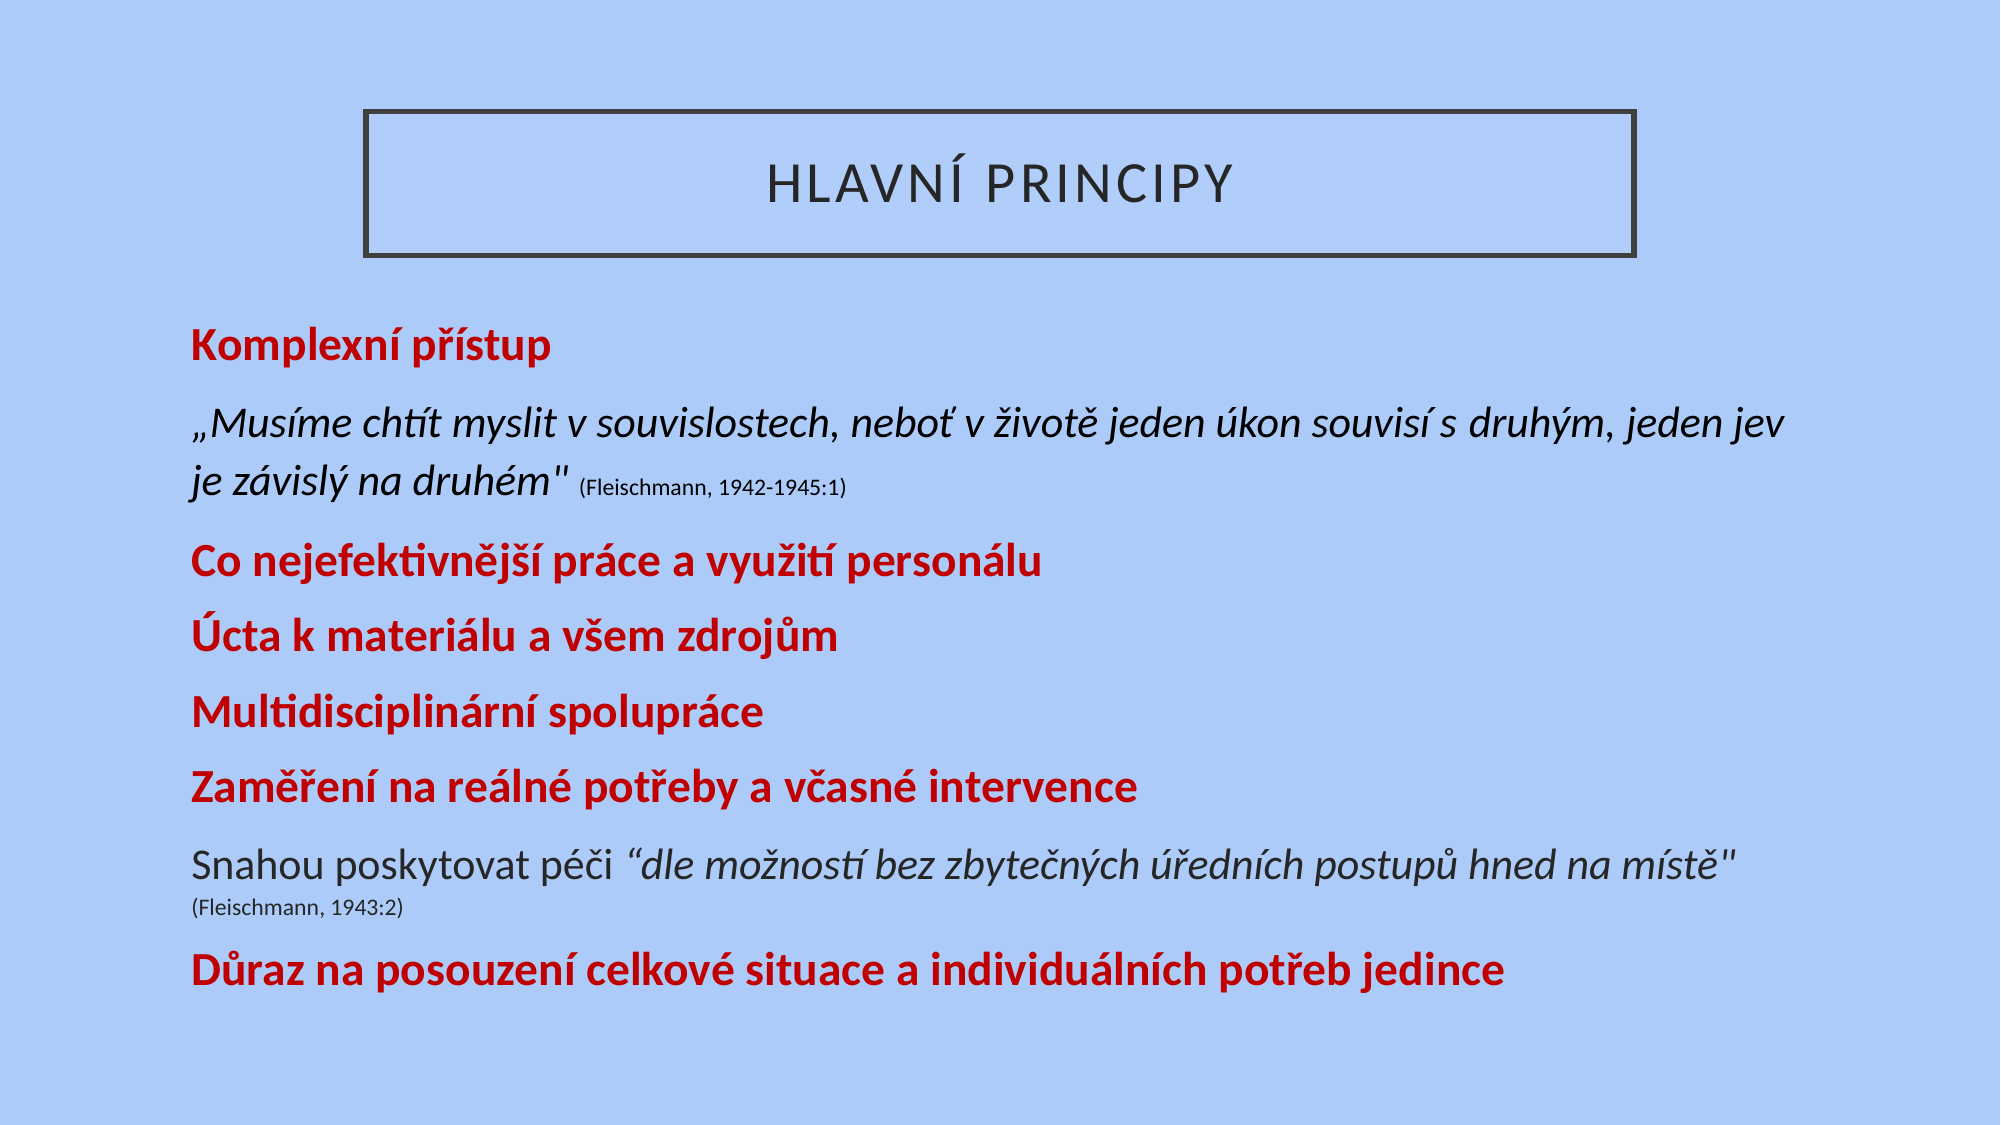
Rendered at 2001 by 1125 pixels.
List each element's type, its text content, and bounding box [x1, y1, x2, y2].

list Komplexní přístup „Musíme chtít myslit v souvislostech, neboť v životě jeden úkon souvisí s druhým, jeden jev je závislý na druhém" (Fleischmann, 1942-1945:1) Co nejefektivnější práce a využití personálu Úcta k materiálu a všem zdrojům Multidisciplinární spolupráce Zaměření na reálné potřeby a včasné intervence Snahou poskytovat péči “dle možností bez zbytečných úředních postupů hned na místě" (Fleischmann, 1943:2) Důraz na posouzení celkové situace a individuálních potřeb jedince [176, 305, 1824, 1014]
title Hlavní principy [363, 109, 1637, 258]
